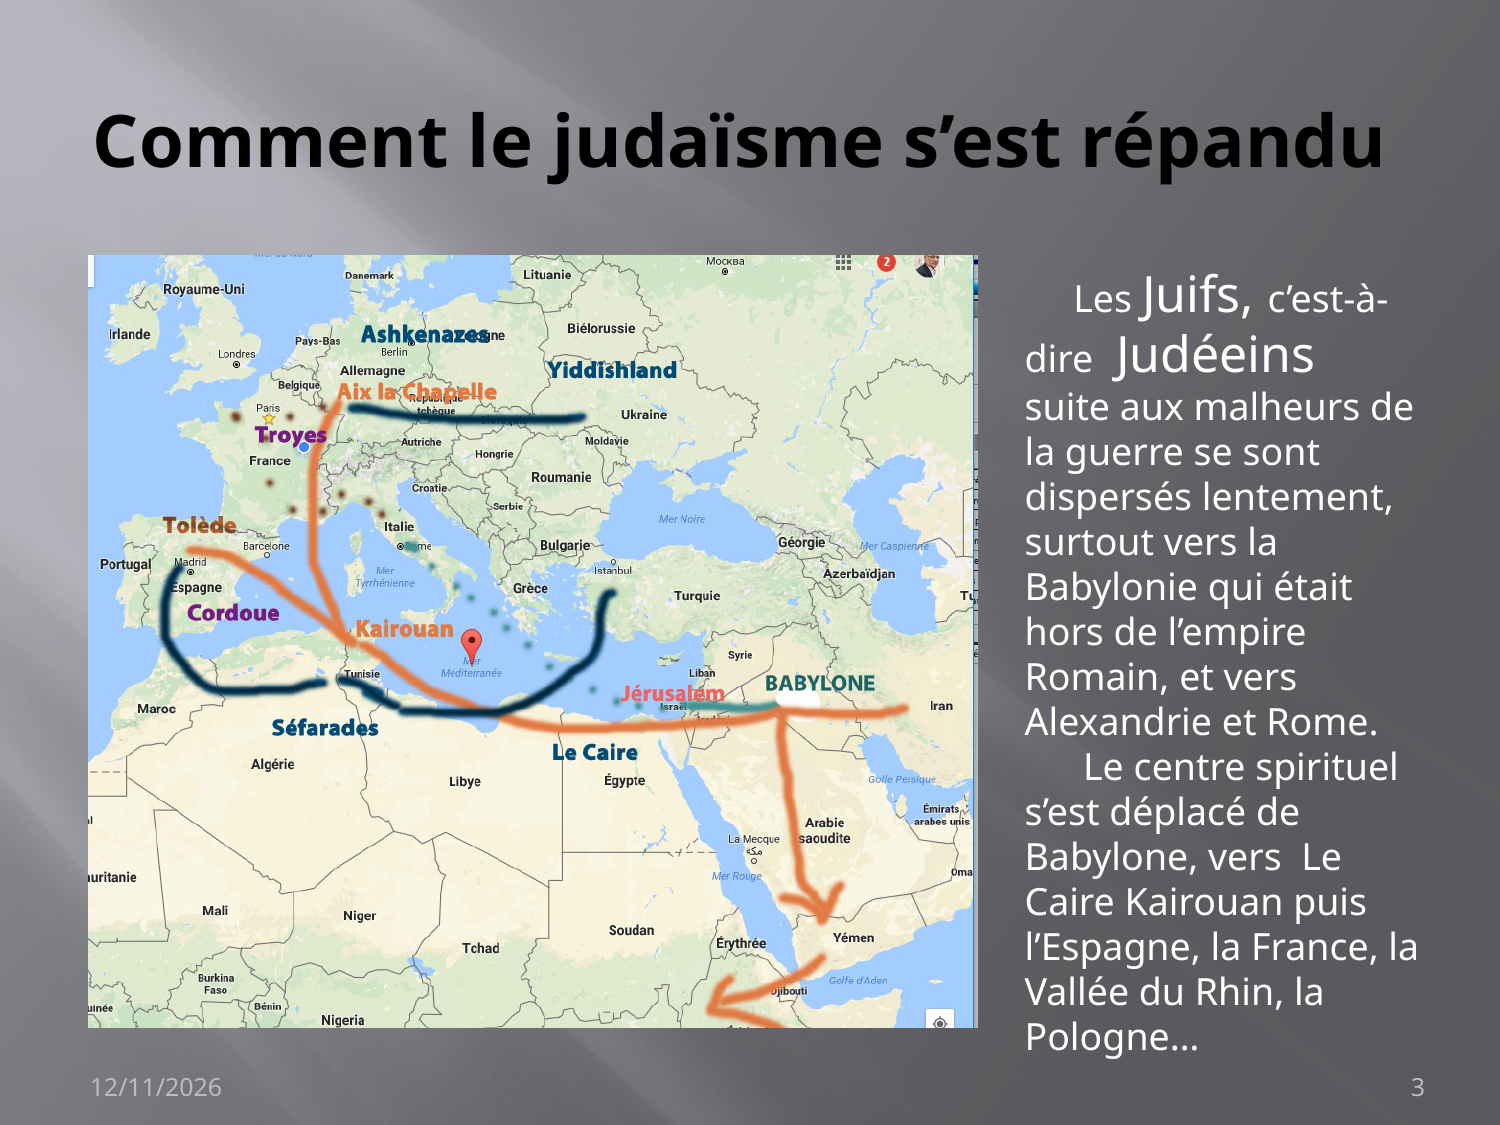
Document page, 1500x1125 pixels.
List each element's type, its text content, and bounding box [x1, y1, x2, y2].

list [88, 255, 978, 1028]
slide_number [75, 1052, 425, 1113]
slide_number 3 [1299, 1052, 1425, 1113]
title Comment le judaïsme s’est répandu [75, 45, 1425, 233]
text_box Les Juifs, c’est-à-dire Judéeins suite aux malheurs de la guerre se sont dispersés lentement, surtout vers la Babylonie qui était hors de l’empire Romain, et vers Alexandrie et Rome. Le centre spirituel s’est déplacé de Babylone, vers Le Caire Kairouan puis l’Espagne, la France, la Vallée du Rhin, la Pologne… [1009, 255, 1436, 1111]
